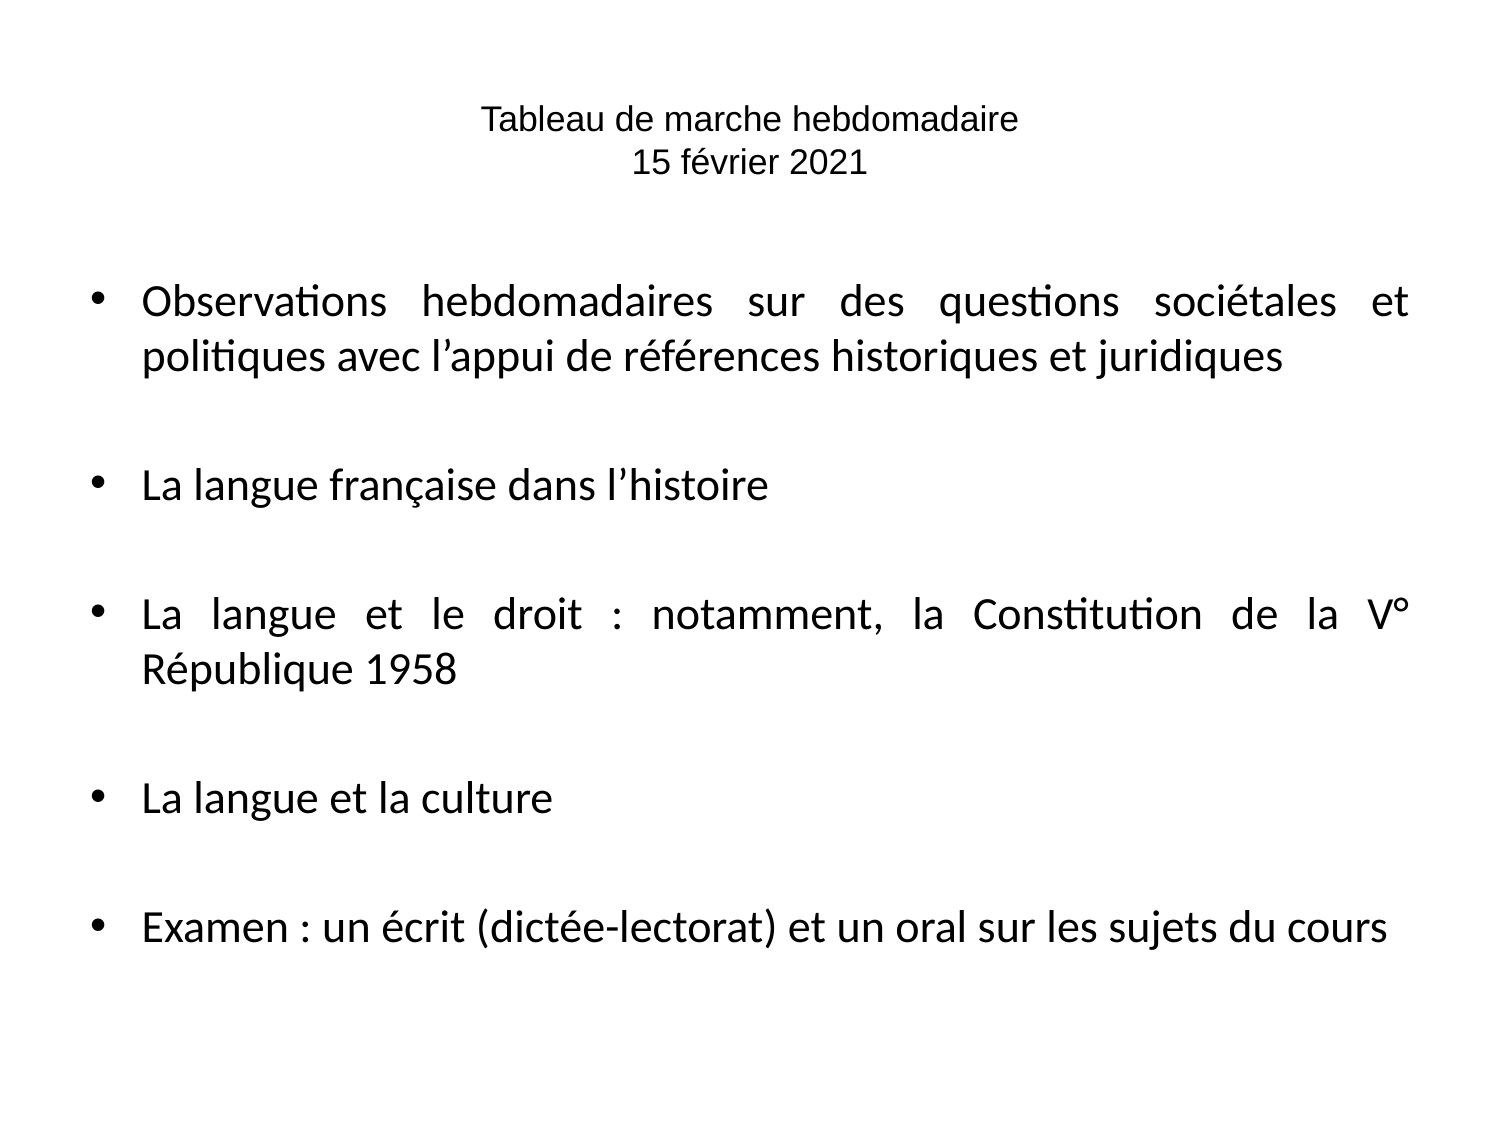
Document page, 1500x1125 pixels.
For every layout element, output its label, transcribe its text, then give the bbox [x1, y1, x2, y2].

list Observations hebdomadaires sur des questions sociétales et politiques avec l’appui de références historiques et juridiques La langue française dans l’histoire La langue et le droit : notamment, la Constitution de la V° République 1958 La langue et la culture Examen : un écrit (dictée-lectorat) et un oral sur les sujets du cours [75, 262, 1425, 1005]
title Tableau de marche hebdomadaire 15 février 2021 [75, 45, 1425, 233]
